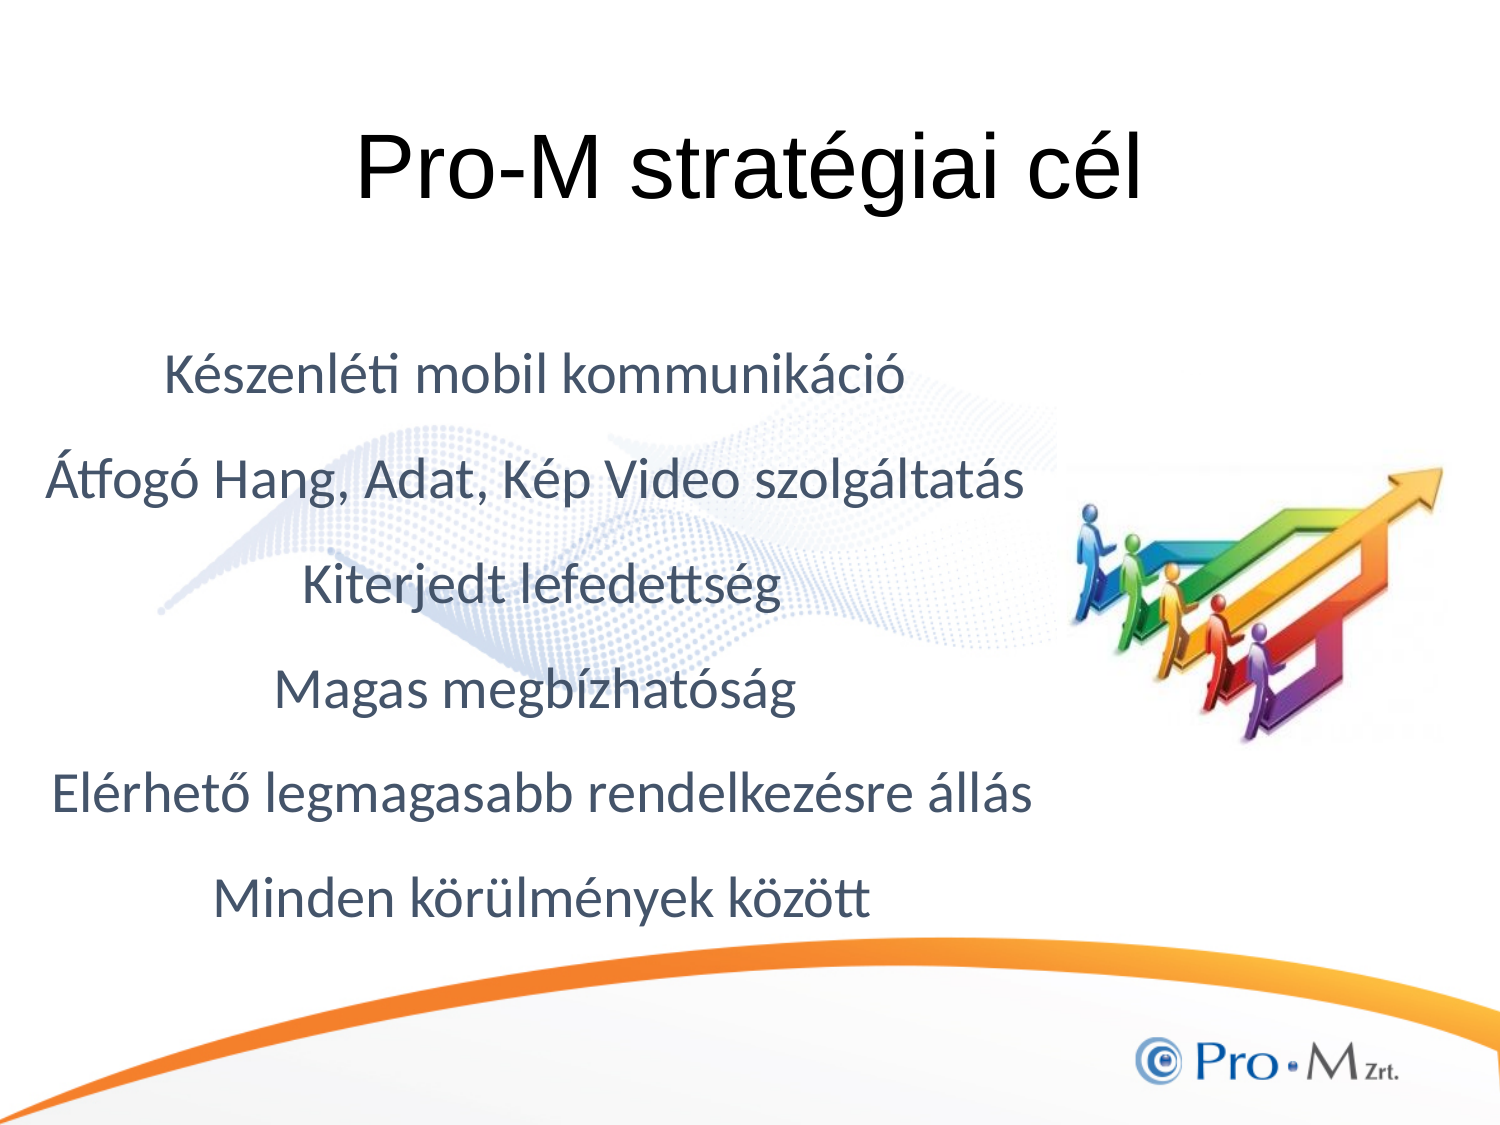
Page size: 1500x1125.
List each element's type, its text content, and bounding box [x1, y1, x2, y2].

list Készenléti mobil kommunikáció Átfogó Hang, Adat, Kép Video szolgáltatás Kiterjedt lefedettség Magas megbízhatóság Elérhető legmagasabb rendelkezésre állás Minden körülmények között [27, 293, 1058, 1007]
picture [0, 0, 1500, 1125]
title Pro-M stratégiai cél [103, 59, 1397, 278]
